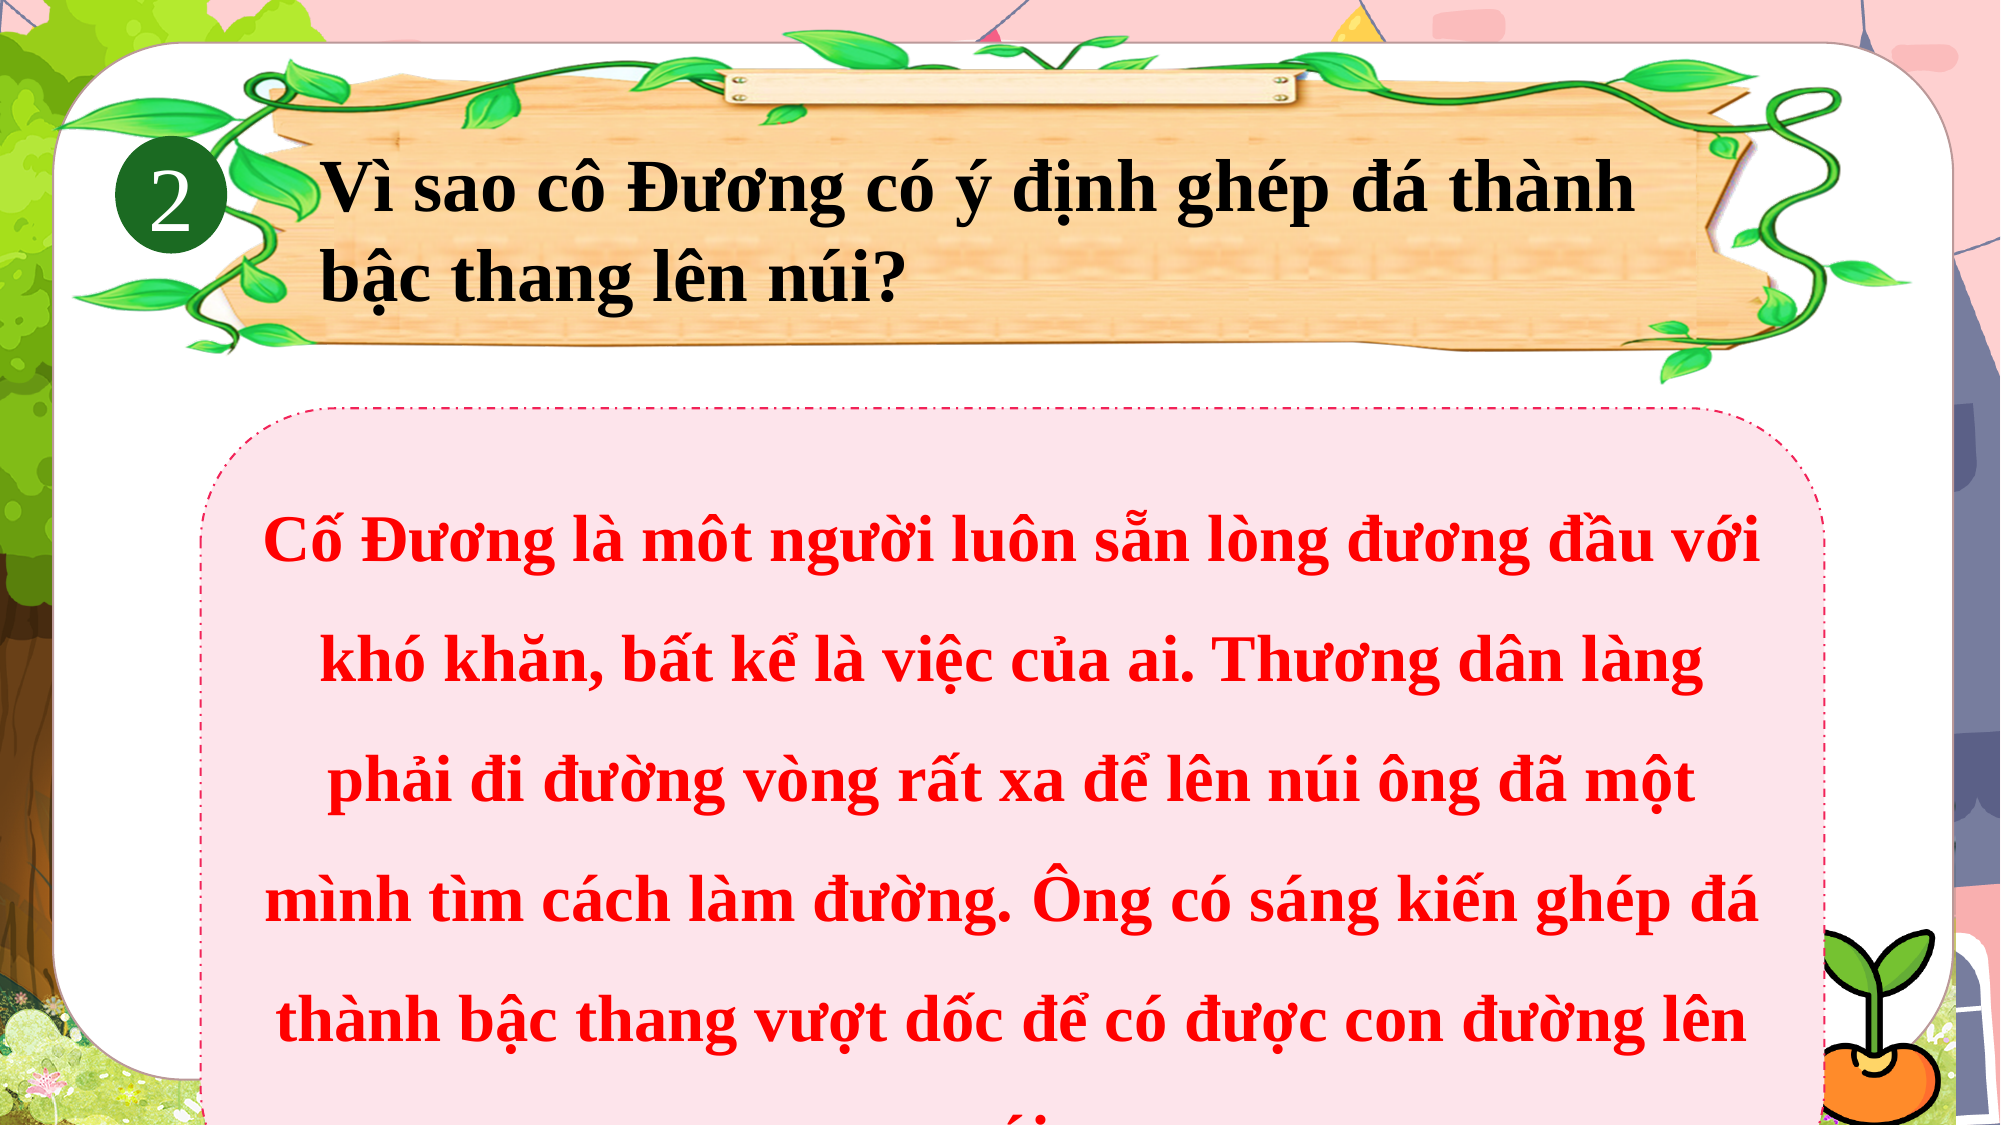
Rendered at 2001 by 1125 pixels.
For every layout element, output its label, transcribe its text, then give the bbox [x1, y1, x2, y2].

text_box [52, 444, 243, 1081]
picture [0, 0, 2001, 1125]
text_box [1783, 444, 1955, 929]
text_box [115, 128, 1652, 326]
text_box Cố Đương là môt người luôn sẵn lòng đương đầu với khó khăn, bất kể là việc của ai. Thương dân làng phải đi đường vòng rất xa để lên núi ông đã một mình tìm cách làm đường. Ông có sáng kiến ghép đá thành bậc thang vượt dốc để có được con đường lên núi. [199, 444, 1826, 1125]
